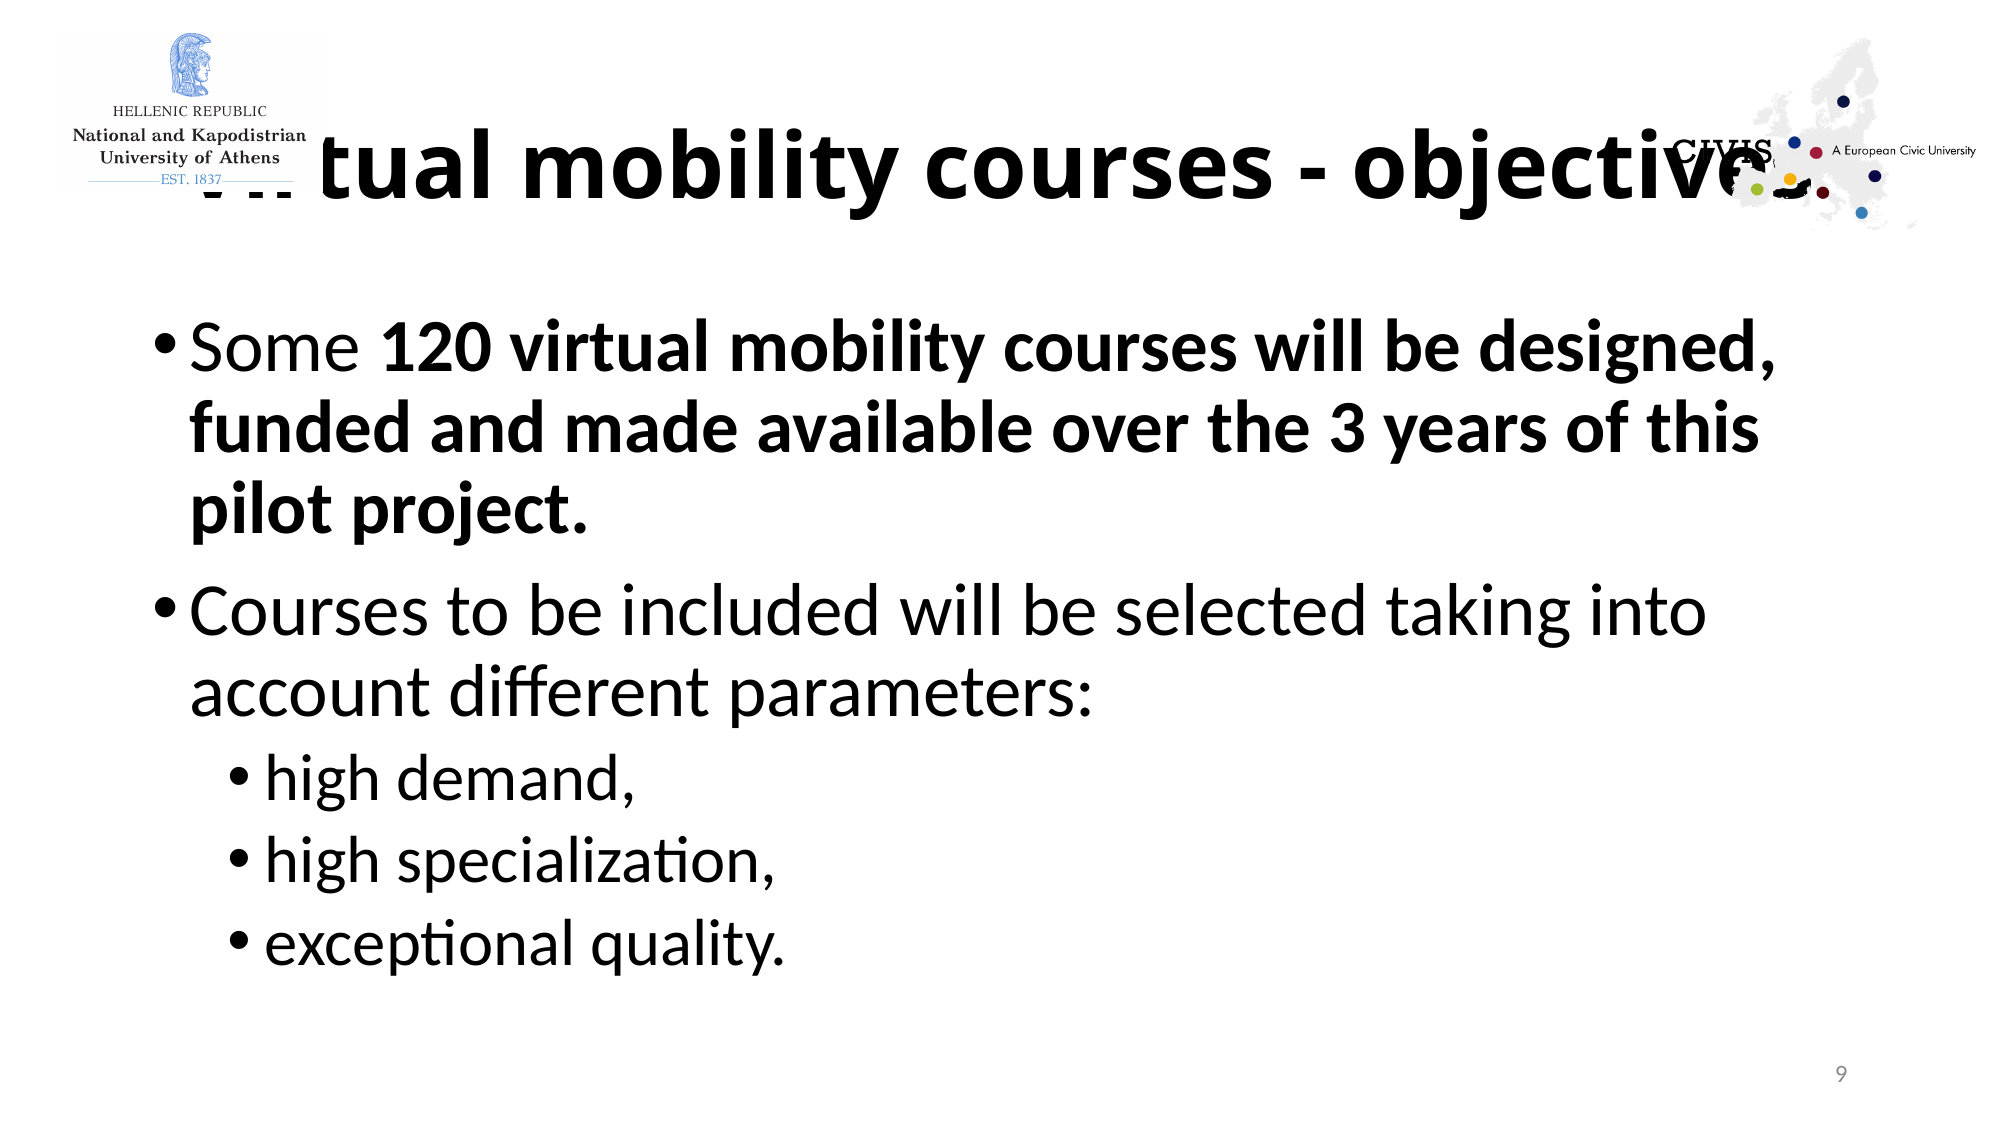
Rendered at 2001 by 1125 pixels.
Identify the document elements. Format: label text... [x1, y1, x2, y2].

slide_number 9 [1412, 1042, 1863, 1103]
list Some 120 virtual mobility courses will be designed, funded and made available over the 3 years of this pilot project. Courses to be included will be selected taking into account different parameters: high demand, high specialization, exceptional quality. [137, 299, 1863, 1014]
picture [60, 33, 323, 193]
title Virtual mobility courses - objectives [137, 59, 1863, 278]
picture [1664, 33, 1986, 239]
